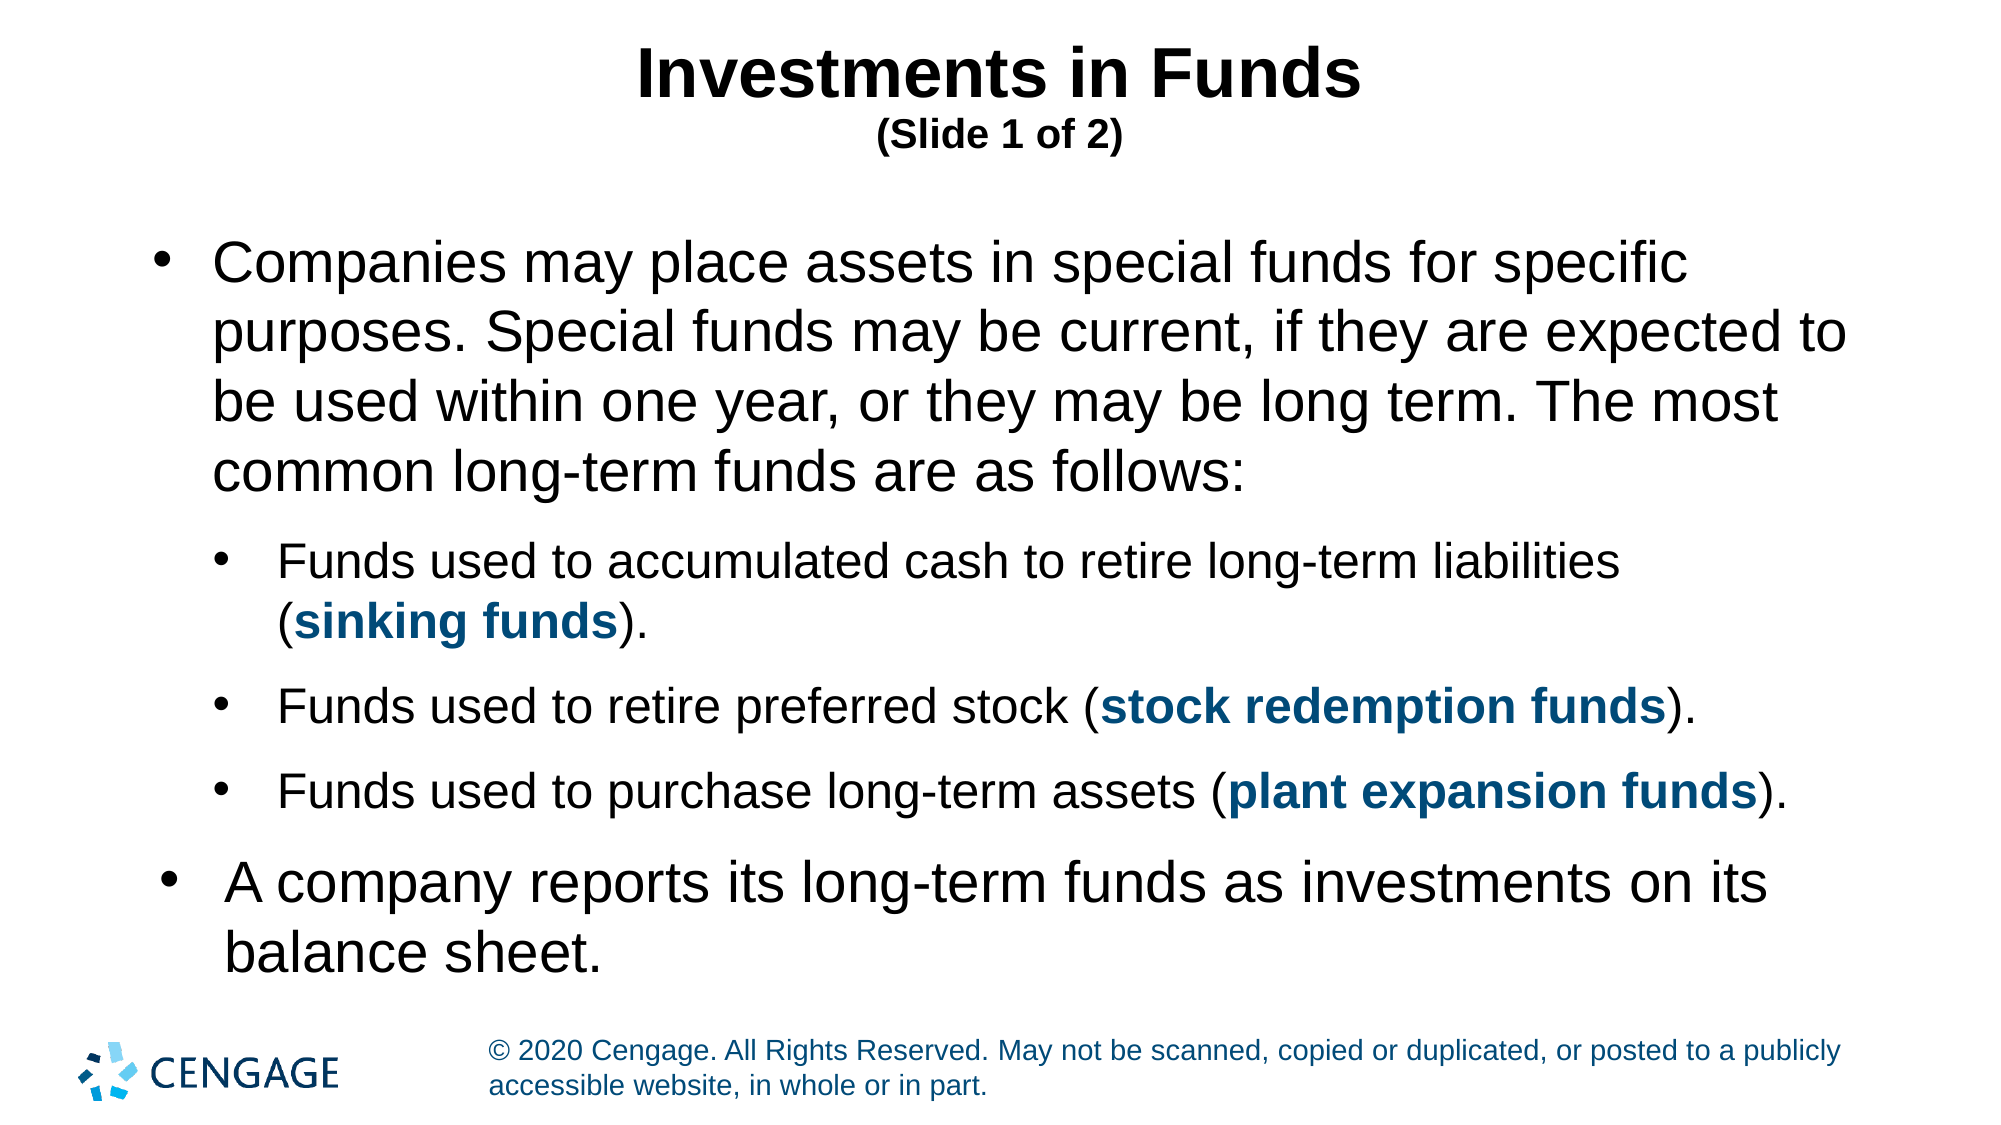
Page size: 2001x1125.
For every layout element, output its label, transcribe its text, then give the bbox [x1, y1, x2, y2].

picture [78, 1042, 338, 1101]
list Companies may place assets in special funds for specific purposes. Special funds may be current, if they are expected to be used within one year, or they may be long term. The most common long-term funds are as follows: Funds used to accumulated cash to retire long-term liabilities (sinking funds). Funds used to retire preferred stock (stock redemption funds). Funds used to purchase long-term assets (plant expansion funds). A company reports its long-term funds as investments on its balance sheet. [137, 216, 1923, 997]
title Investments in Funds (Slide 1 of 2) [137, 22, 1863, 173]
